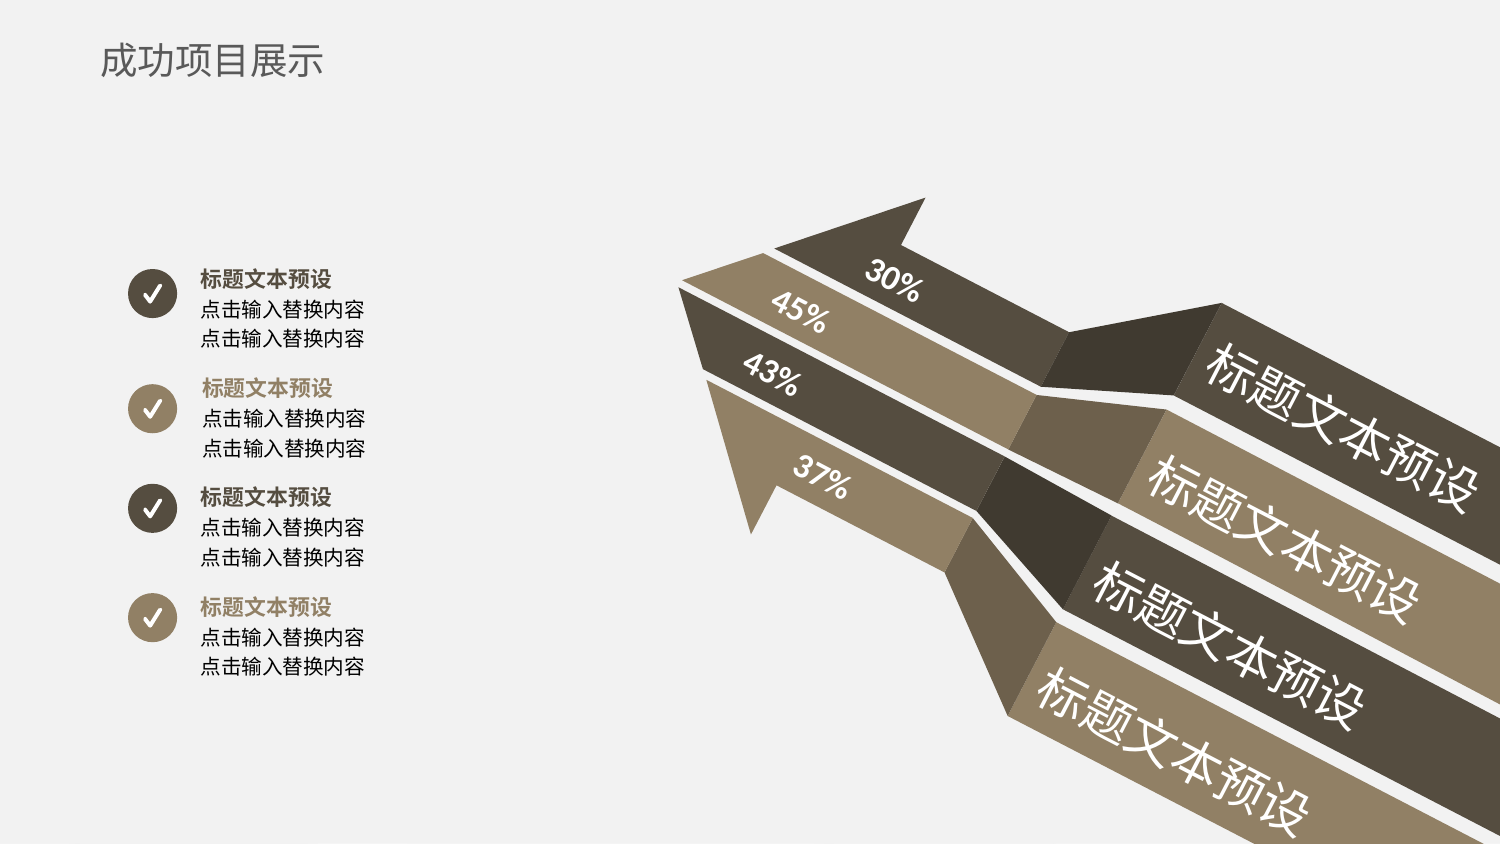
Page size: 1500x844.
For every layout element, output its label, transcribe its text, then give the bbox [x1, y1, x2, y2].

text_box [643, 208, 1500, 844]
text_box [127, 265, 763, 680]
text_box 成功项目展示 [100, 28, 450, 91]
